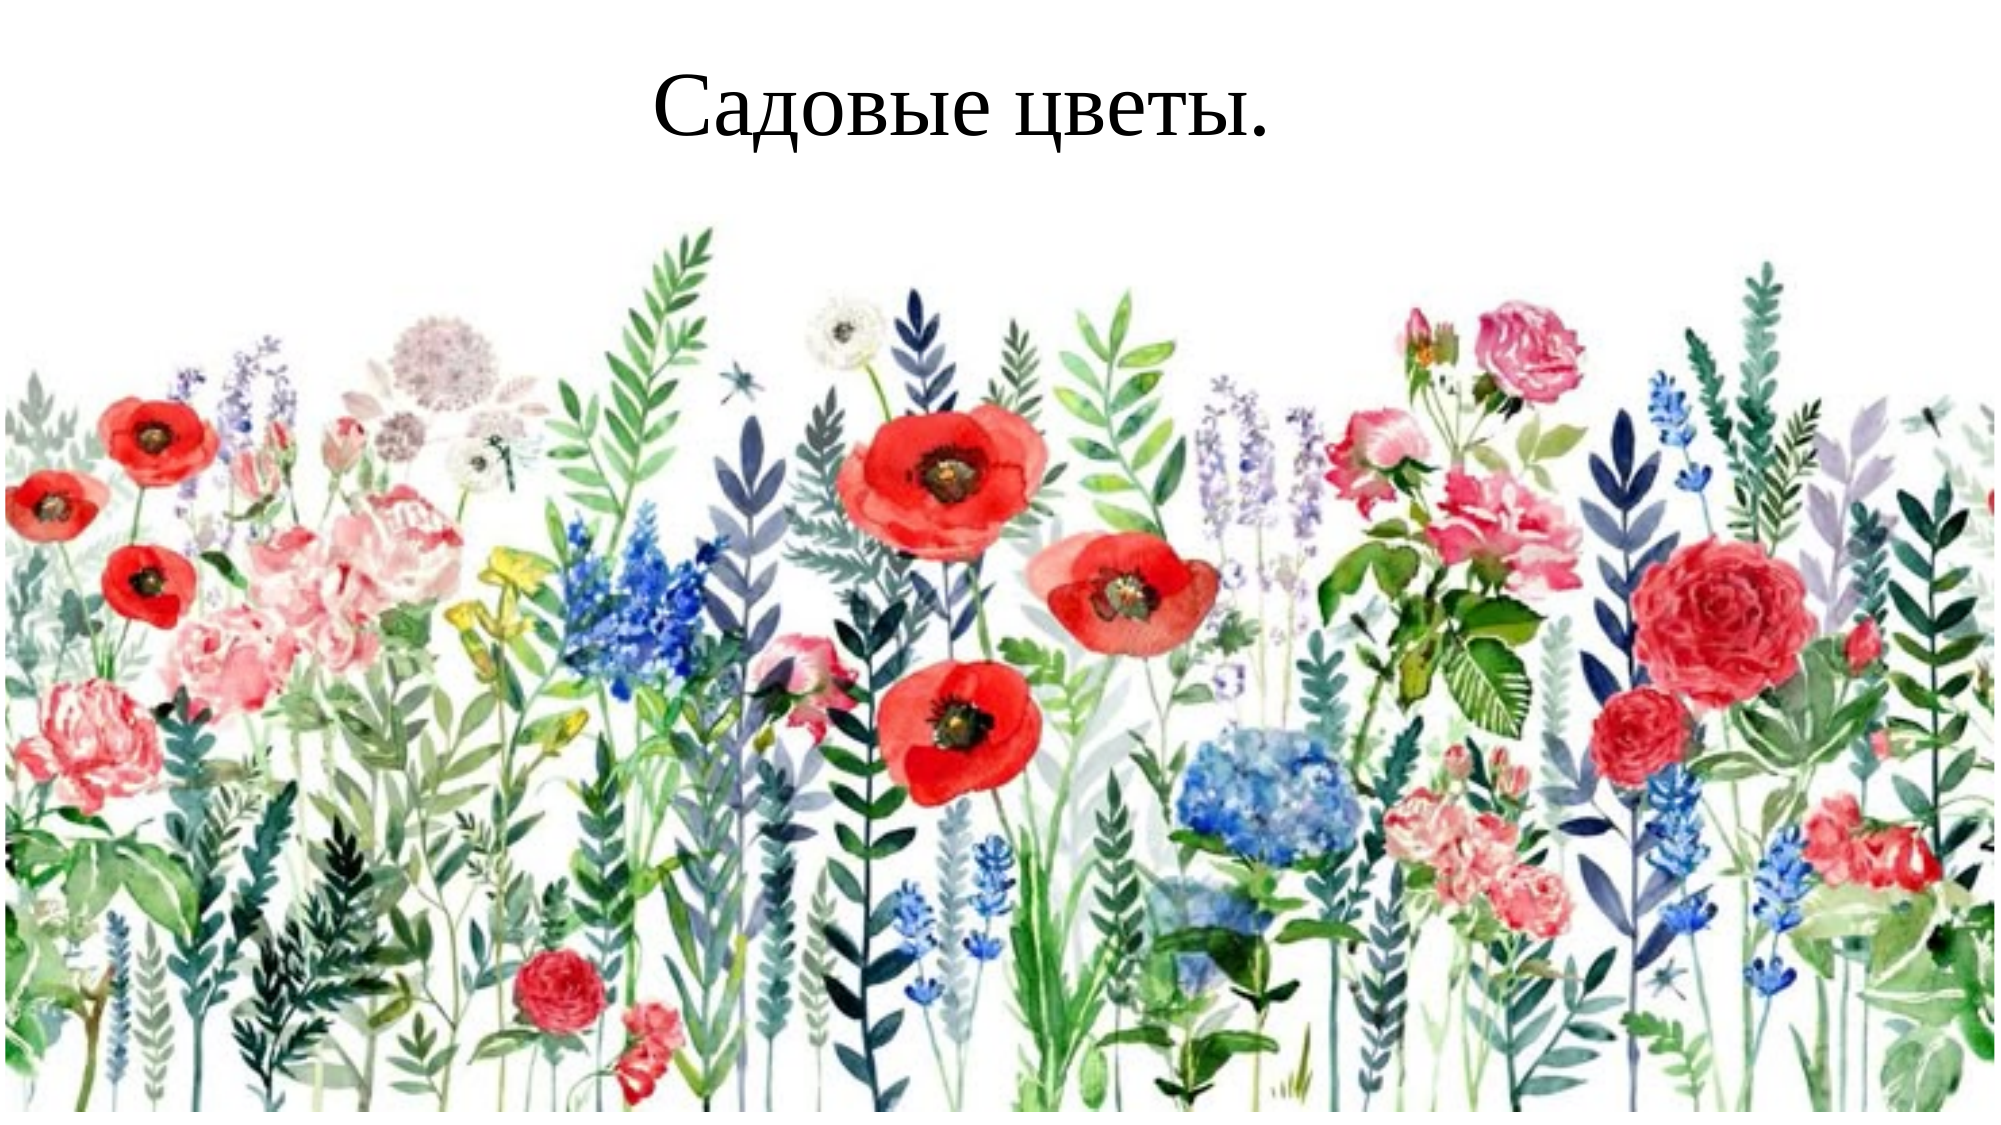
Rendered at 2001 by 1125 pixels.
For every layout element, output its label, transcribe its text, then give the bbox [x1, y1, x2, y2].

picture [5, 213, 1995, 1112]
text_box Садовые цветы. [472, 36, 1453, 161]
